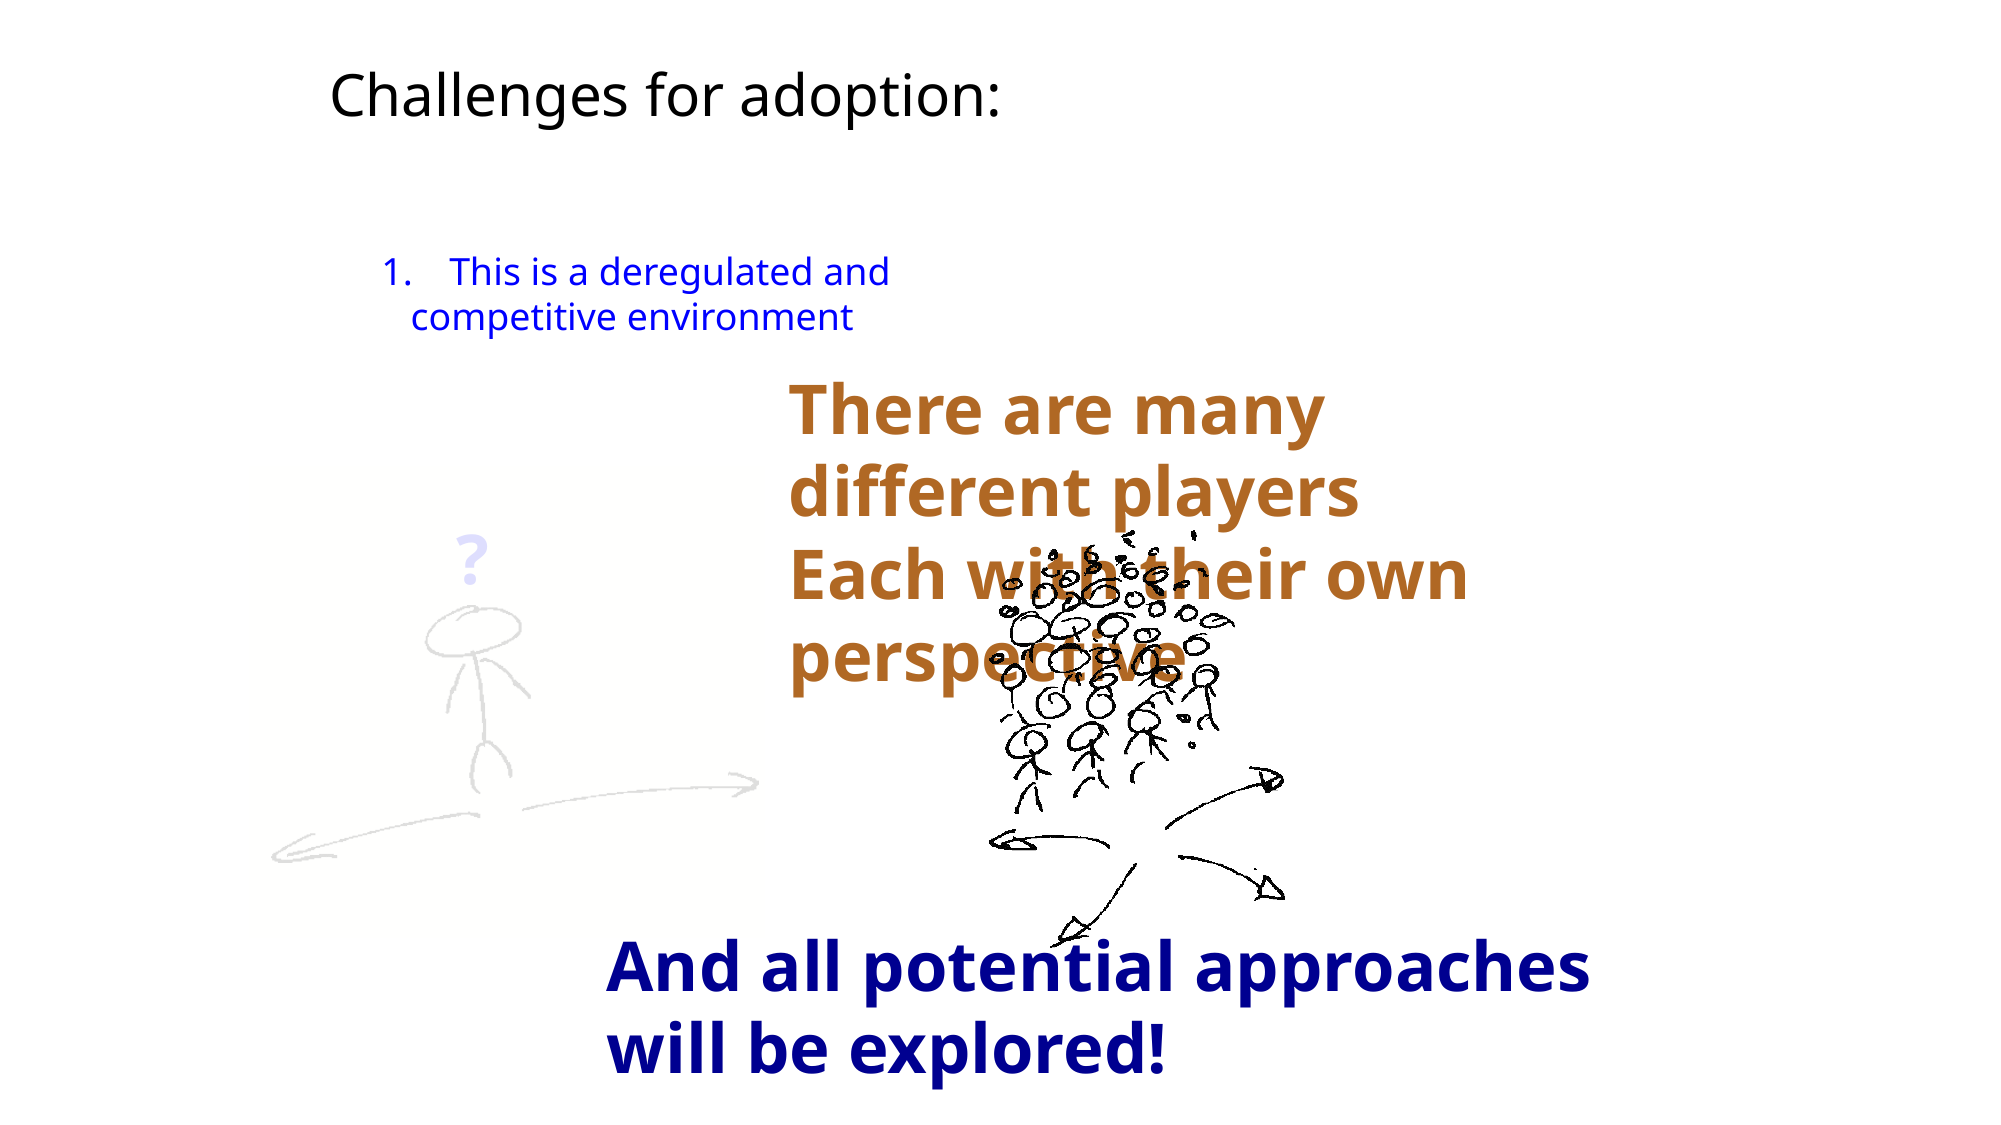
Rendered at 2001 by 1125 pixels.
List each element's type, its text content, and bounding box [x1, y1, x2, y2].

list Challenges for adoption: [314, 58, 1664, 199]
text_box This is a deregulated and competitive environment [367, 240, 1525, 345]
text_box [249, 466, 765, 938]
picture [271, 605, 759, 863]
text_box There are many different players Each with their own perspective [774, 358, 1558, 703]
picture [989, 530, 1285, 948]
text_box And all potential approaches will be explored! [592, 916, 1729, 1095]
